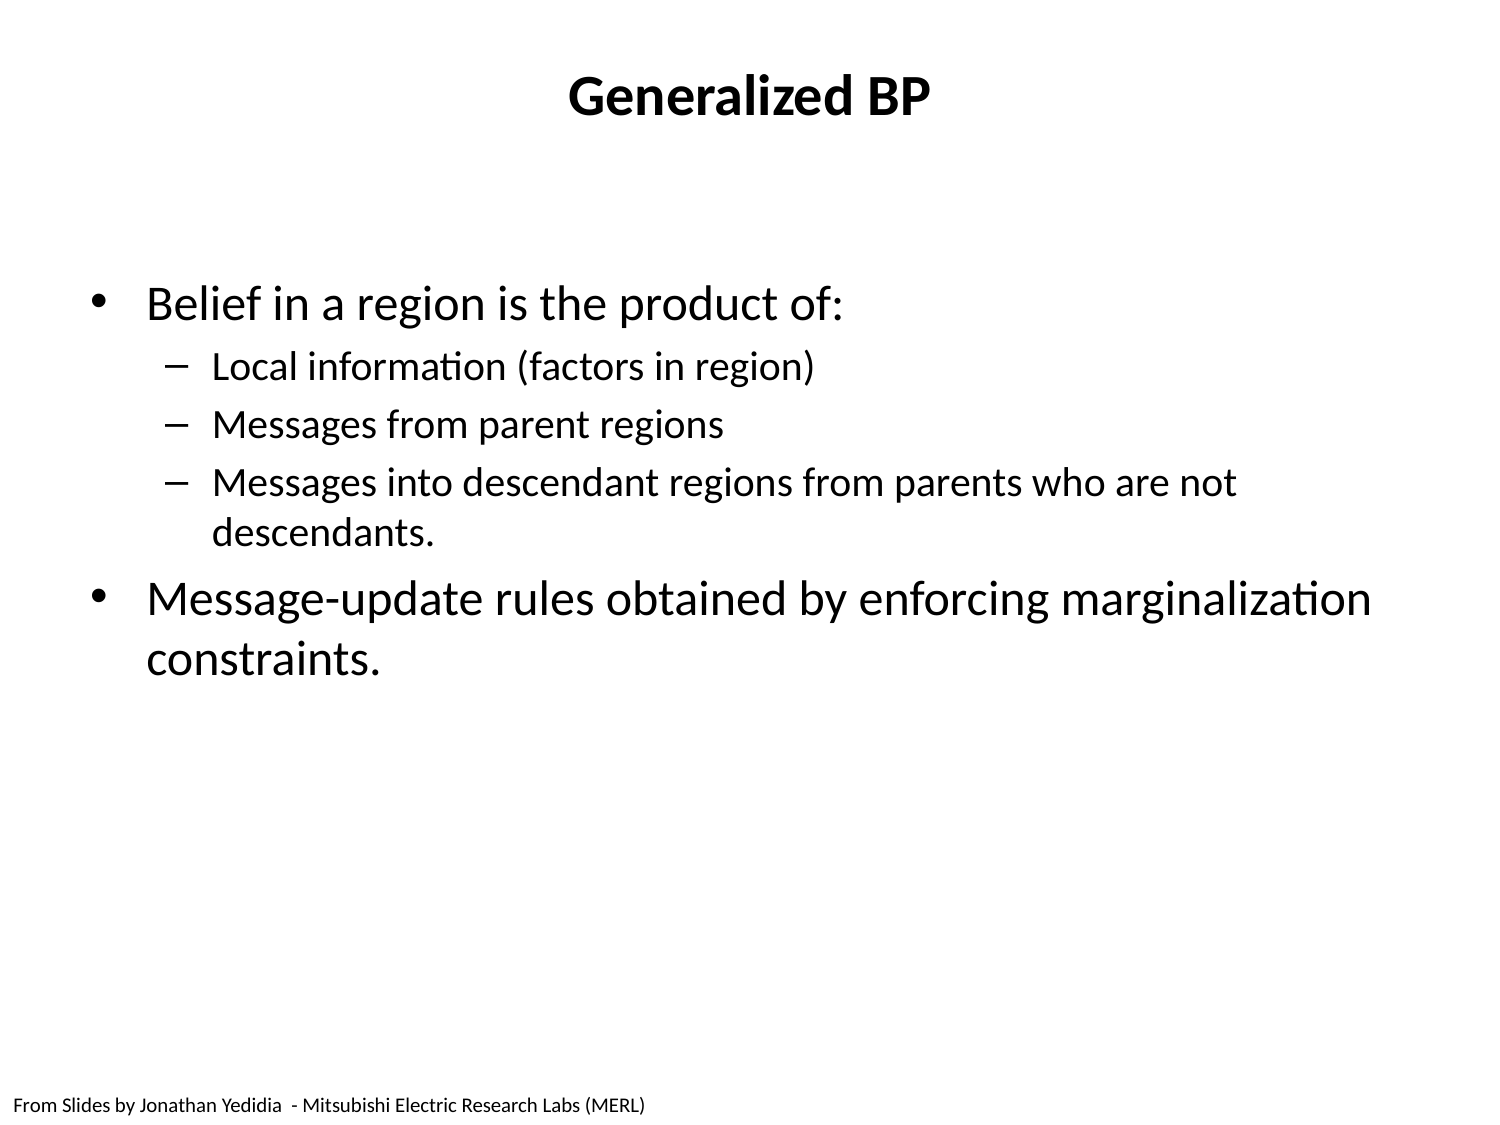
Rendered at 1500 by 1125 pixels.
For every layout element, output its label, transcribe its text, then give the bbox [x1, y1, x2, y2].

text_box Generalized BP [74, 39, 1425, 145]
text_box From Slides by Jonathan Yedidia - Mitsubishi Electric Research Labs (MERL) [0, 1084, 668, 1125]
list Belief in a region is the product of: Local information (factors in region) Messages from parent regions Messages into descendant regions from parents who are not descendants. Message-update rules obtained by enforcing marginalization constraints. [75, 262, 1425, 1005]
